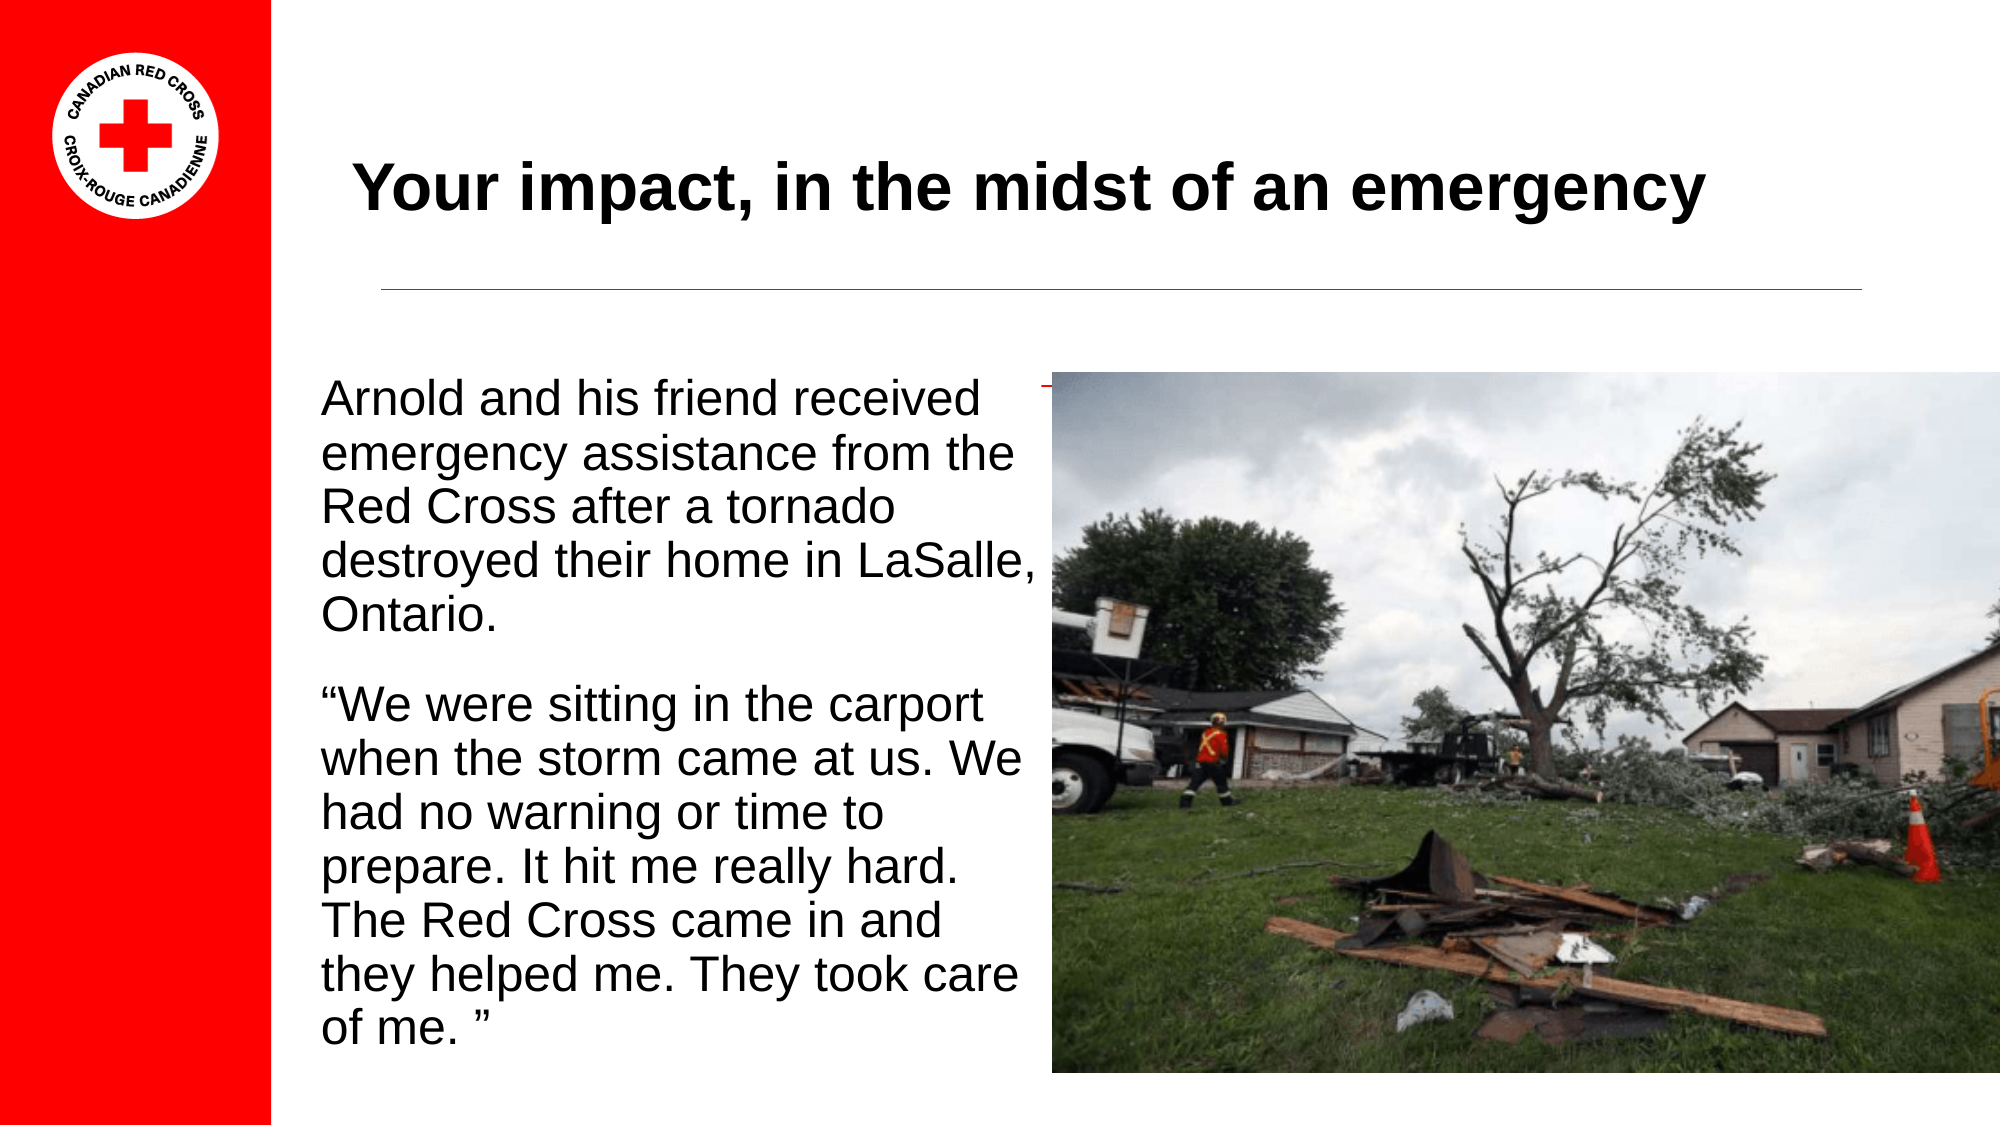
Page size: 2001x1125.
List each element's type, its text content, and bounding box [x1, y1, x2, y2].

picture [0, 0, 2001, 1125]
title Your impact, in the midst of an emergency [351, 128, 1893, 248]
list Arnold and his friend received emergency assistance from the Red Cross after a tornado destroyed their home in LaSalle, Ontario. “We were sitting in the carport when the storm came at us. We had no warning or time to prepare. It hit me really hard. The Red Cross came in and they helped me. They took care of me. ” [320, 372, 1042, 1093]
